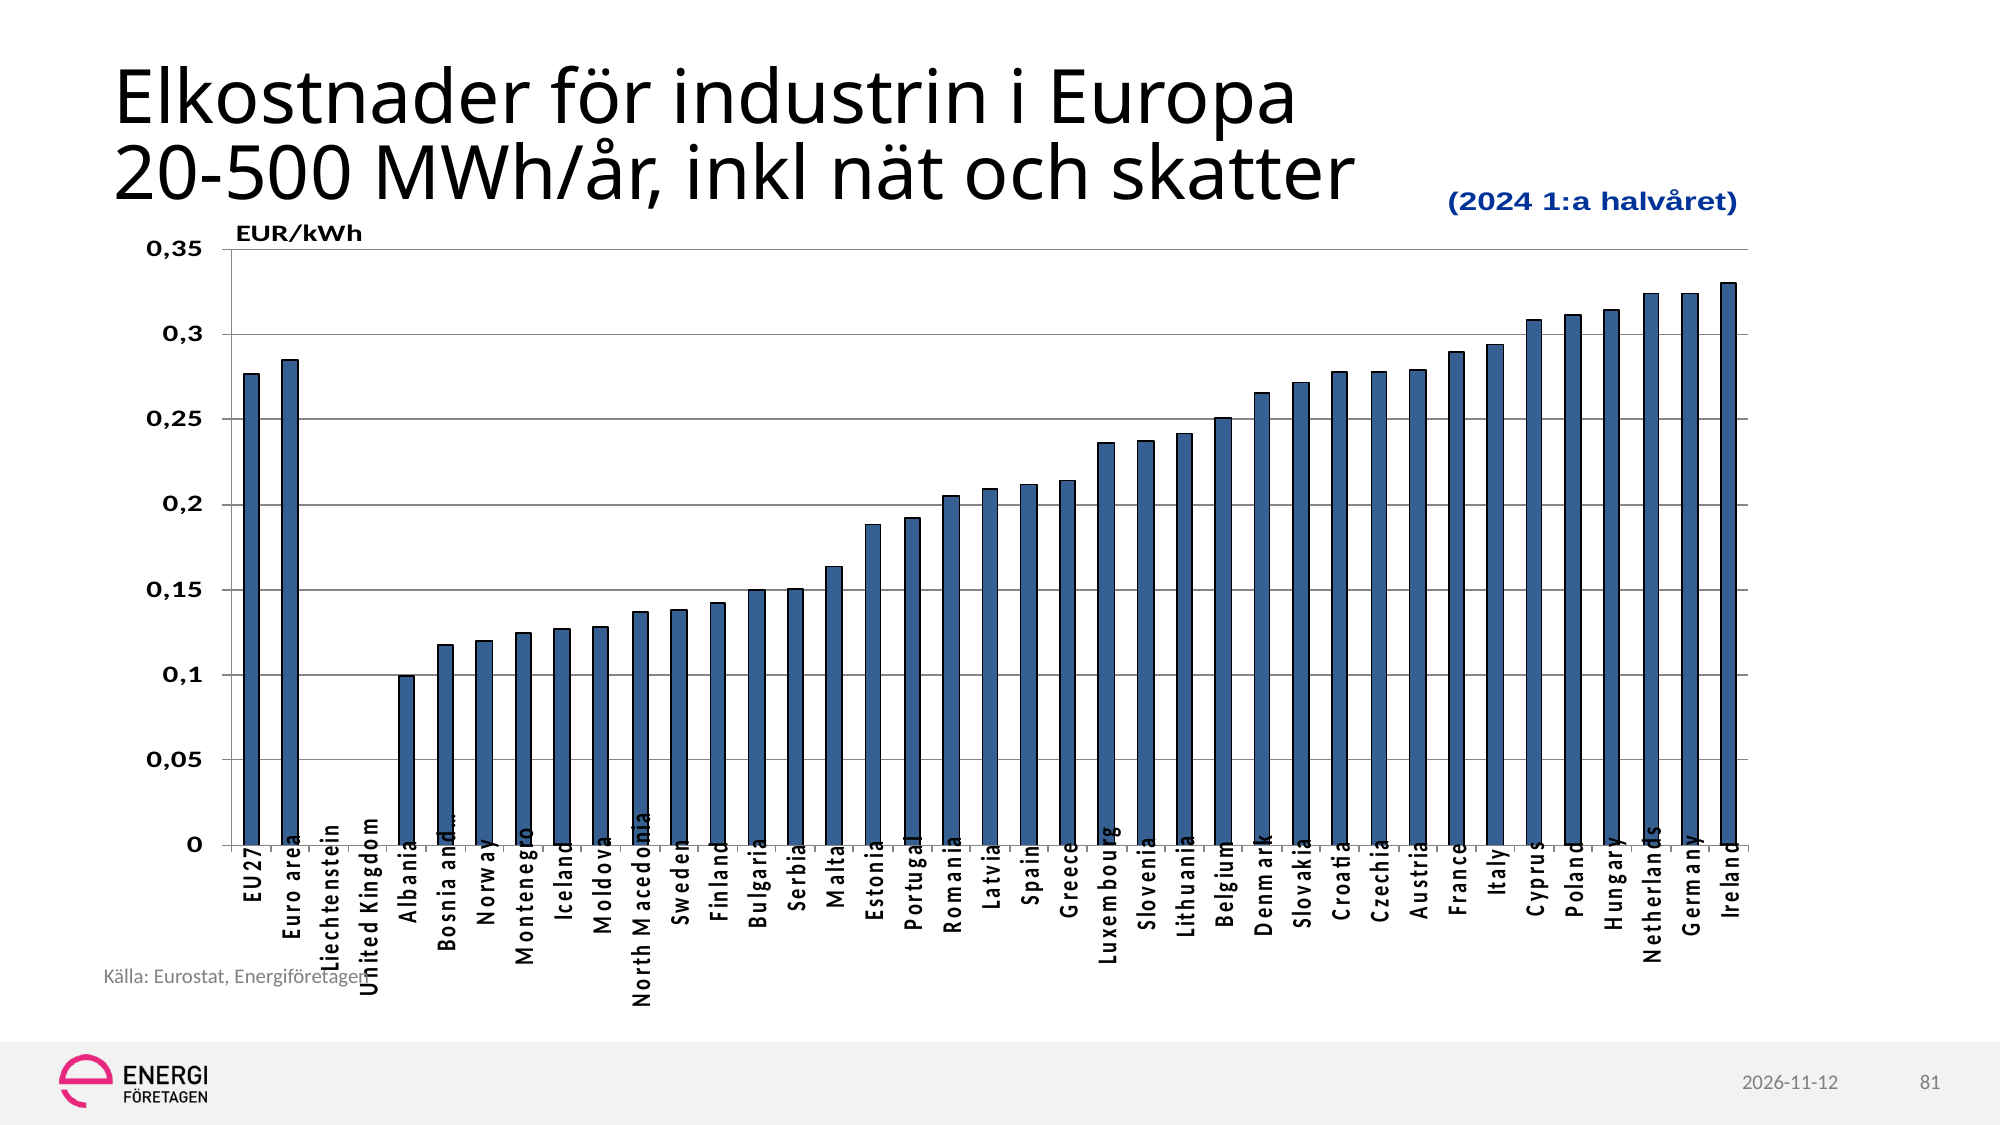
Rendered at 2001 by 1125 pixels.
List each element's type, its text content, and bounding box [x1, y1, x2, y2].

picture [59, 1054, 207, 1108]
picture [102, 184, 1844, 1028]
slide_number 81 [1882, 1068, 1941, 1099]
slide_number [1742, 1068, 1854, 1099]
title Elkostnader för industrin i Europa 20-500 MWh/år, inkl nät och skatter [114, 54, 1538, 196]
